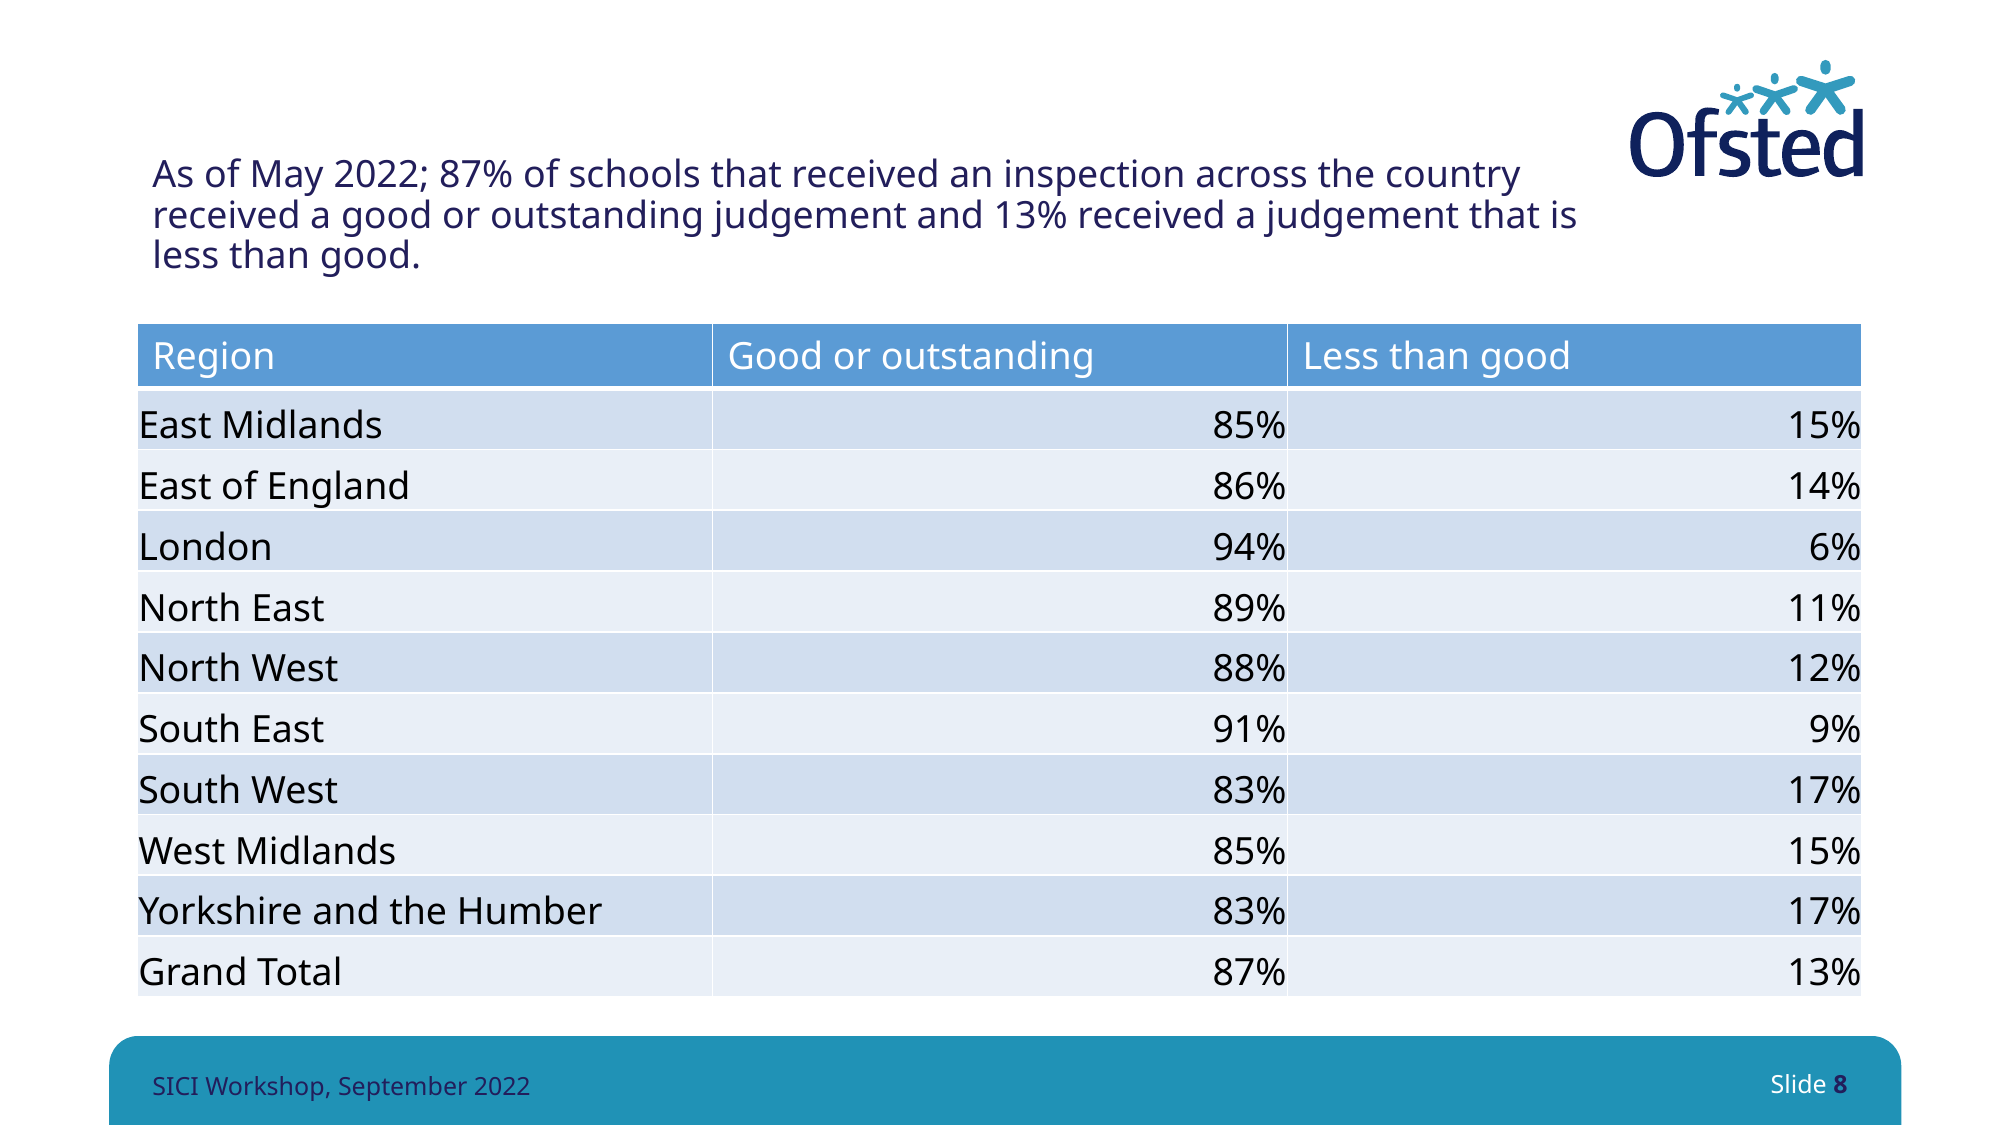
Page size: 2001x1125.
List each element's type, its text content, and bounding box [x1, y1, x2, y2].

table_header Good or outstanding [713, 324, 1287, 386]
title As of May 2022; 87% of schools that received an inspection across the country received a good or outstanding judgement and 13% received a judgement that is less than good. [137, 59, 1613, 322]
table_cell North West [138, 633, 712, 692]
table_cell West Midlands [138, 815, 712, 874]
table_cell London [138, 511, 712, 570]
table_header Region [138, 324, 712, 386]
table_cell East of England [138, 450, 712, 509]
slide_number Slide 8 [1687, 1055, 1863, 1116]
table_cell Grand Total [138, 937, 712, 996]
table_cell 83% [713, 755, 1287, 814]
table_cell 87% [713, 937, 1287, 996]
table_cell 14% [1288, 450, 1861, 509]
table_cell 94% [713, 511, 1287, 570]
table_cell South East [138, 694, 712, 753]
table_cell 13% [1288, 937, 1861, 996]
table_cell East Midlands [138, 391, 712, 449]
table_cell 86% [713, 450, 1287, 509]
table_cell 17% [1288, 755, 1861, 814]
table_cell Yorkshire and the Humber [138, 876, 712, 935]
table_cell North East [138, 572, 712, 631]
table_cell 83% [713, 876, 1287, 935]
table_cell 11% [1288, 572, 1861, 631]
table_cell 17% [1288, 876, 1861, 935]
table_cell 9% [1288, 694, 1861, 753]
footer SICI Workshop, September 2022 [137, 1055, 1346, 1116]
table_cell 85% [713, 815, 1287, 874]
table_cell 15% [1288, 815, 1861, 874]
table_cell 85% [713, 391, 1287, 449]
table_cell 88% [713, 633, 1287, 692]
table_cell 91% [713, 694, 1287, 753]
table_cell 89% [713, 572, 1287, 631]
table_cell 6% [1288, 511, 1861, 570]
table_cell 12% [1288, 633, 1861, 692]
table_cell 15% [1288, 391, 1861, 449]
table_header Less than good [1288, 324, 1861, 386]
table_cell South West [138, 755, 712, 814]
